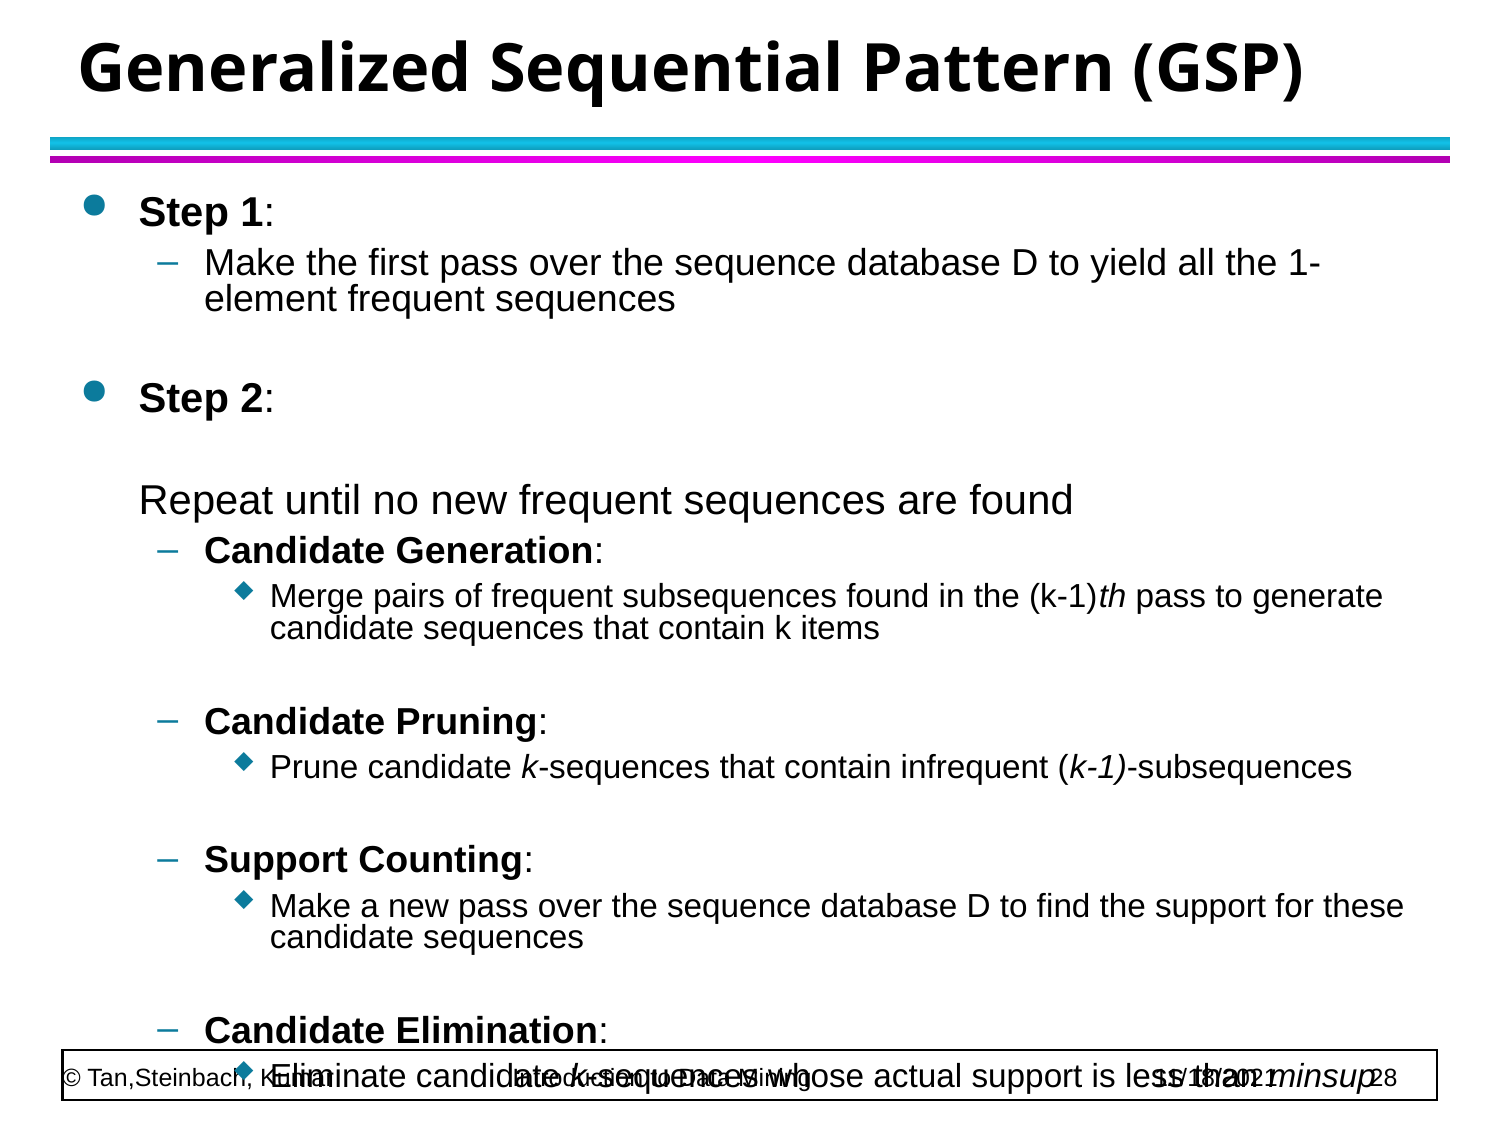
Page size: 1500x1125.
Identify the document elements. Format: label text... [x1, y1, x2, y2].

list Step 1: Make the first pass over the sequence database D to yield all the 1-element frequent sequences Step 2: Repeat until no new frequent sequences are found Candidate Generation: Merge pairs of frequent subsequences found in the (k-1)th pass to generate candidate sequences that contain k items Candidate Pruning: Prune candidate k-sequences that contain infrequent (k-1)-subsequences Support Counting: Make a new pass over the sequence database D to find the support for these candidate sequences Candidate Elimination: Eliminate candidate k-sequences whose actual support is less than minsup [67, 187, 1432, 1038]
title Generalized Sequential Pattern (GSP) [62, 24, 1421, 113]
